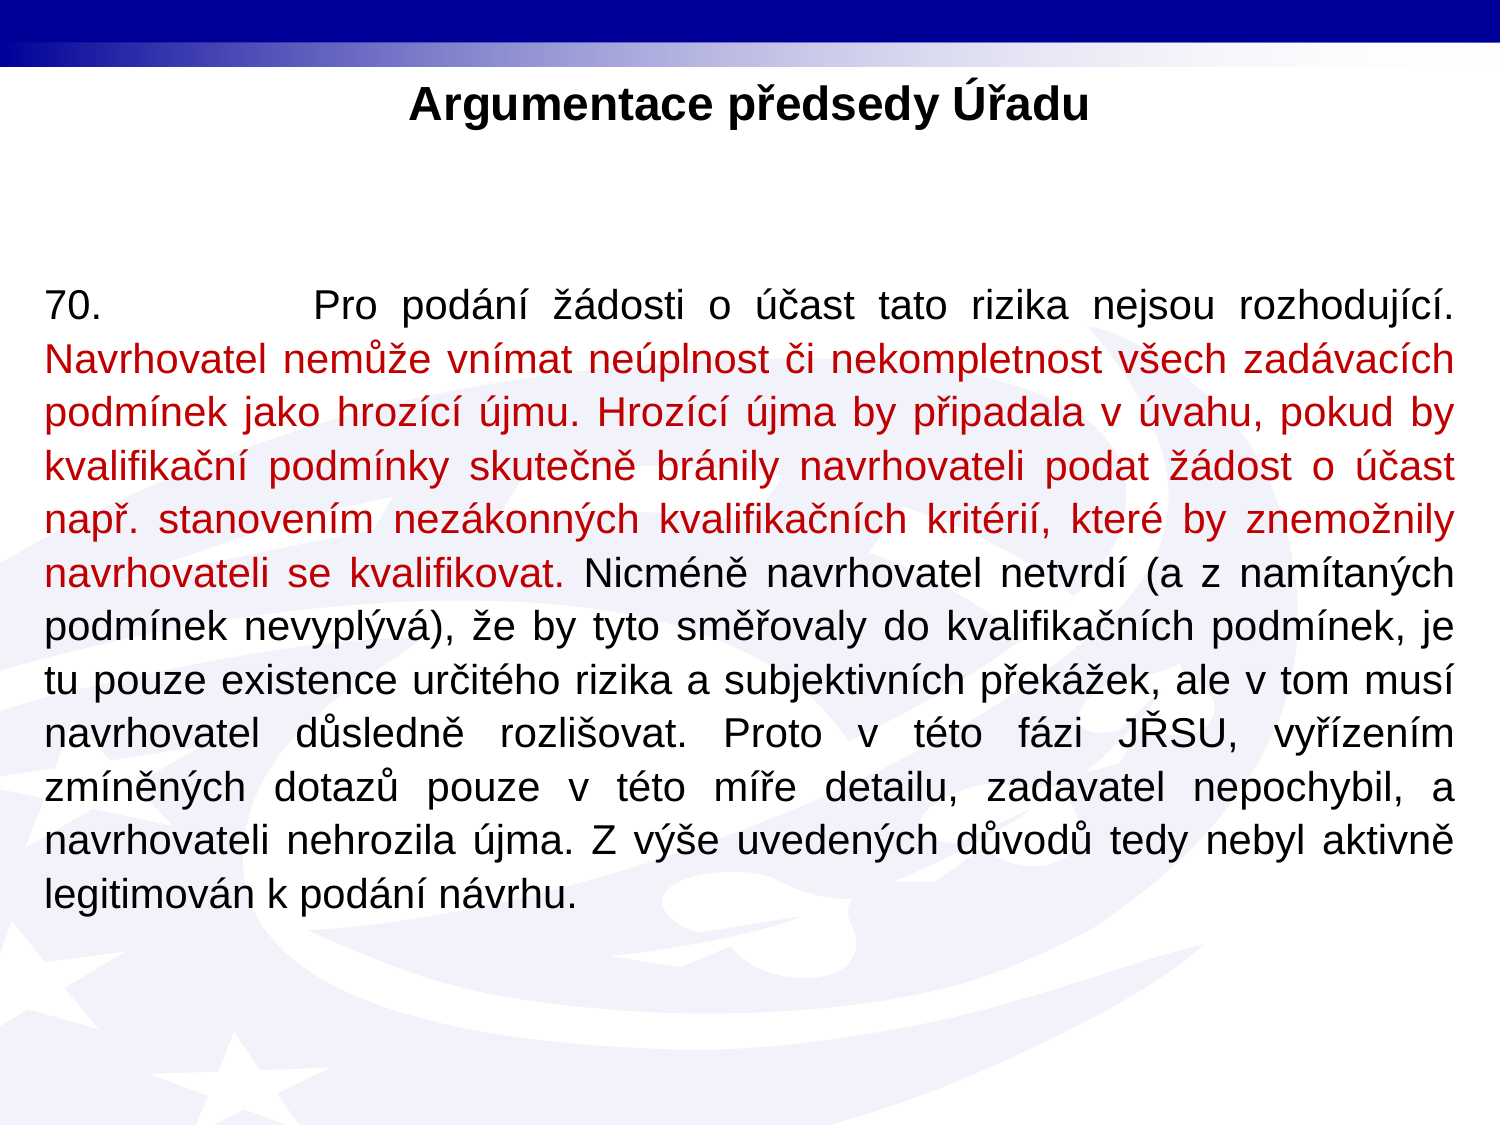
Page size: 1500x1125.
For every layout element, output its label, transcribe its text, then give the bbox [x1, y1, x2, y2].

text_box 70. Pro podání žádosti o účast tato rizika nejsou rozhodující. Navrhovatel nemůže vnímat neúplnost či nekompletnost všech zadávacích podmínek jako hrozící újmu. Hrozící újma by připadala v úvahu, pokud by kvalifikační podmínky skutečně bránily navrhovateli podat žádost o účast např. stanovením nezákonných kvalifikačních kritérií, které by znemožnily navrhovateli se kvalifikovat. Nicméně navrhovatel netvrdí (a z namítaných podmínek nevyplývá), že by tyto směřovaly do kvalifikačních podmínek, je tu pouze existence určitého rizika a subjektivních překážek, ale v tom musí navrhovatel důsledně rozlišovat. Proto v této fázi JŘSU, vyřízením zmíněných dotazů pouze v této míře detailu, zadavatel nepochybil, a navrhovateli nehrozila újma. Z výše uvedených důvodů tedy nebyl aktivně legitimován k podání návrhu. [29, 267, 1471, 924]
text_box Argumentace předsedy Úřadu [29, 66, 1471, 130]
